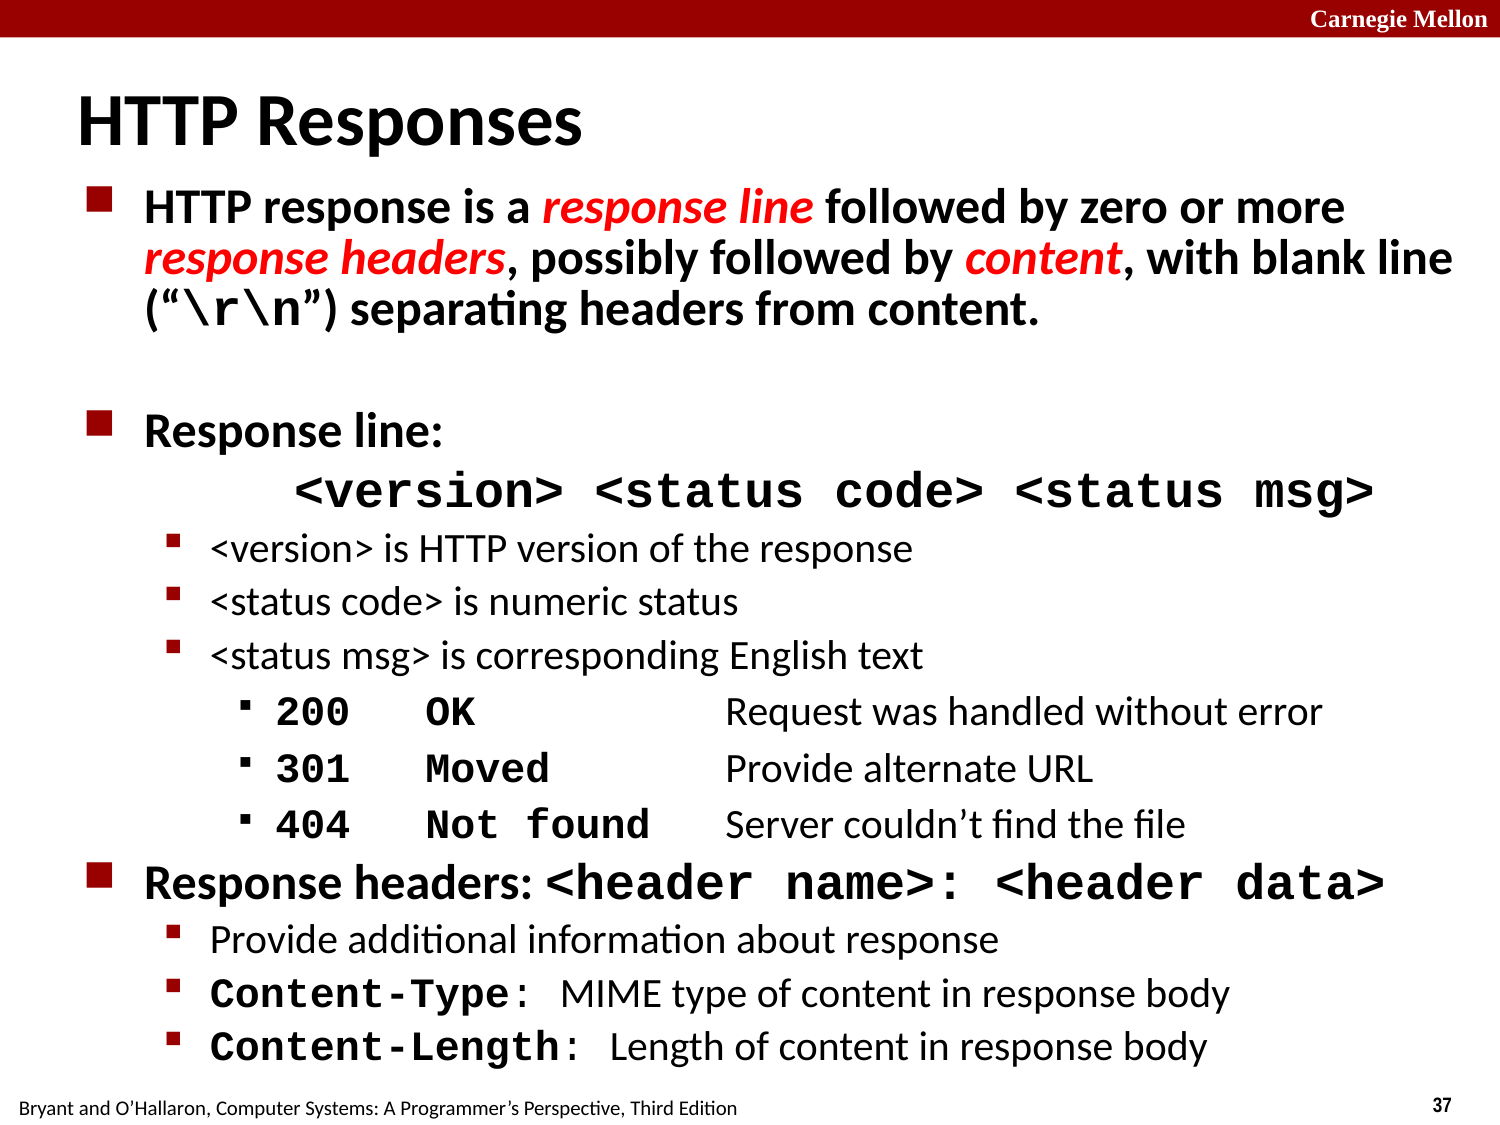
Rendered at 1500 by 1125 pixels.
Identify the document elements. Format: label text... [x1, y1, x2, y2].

title HTTP Responses [62, 68, 1073, 163]
list HTTP response is a response line followed by zero or more response headers, possibly followed by content, with blank line (“\r\n”) separating headers from content. Response line: <version> <status code> <status msg> <version> is HTTP version of the response <status code> is numeric status <status msg> is corresponding English text 200 OK Request was handled without error 301 Moved Provide alternate URL 404 Not found Server couldn’t find the file Response headers: <header name>: <header data> Provide additional information about response Content-Type: MIME type of content in response body Content-Length: Length of content in response body [72, 174, 1500, 1089]
